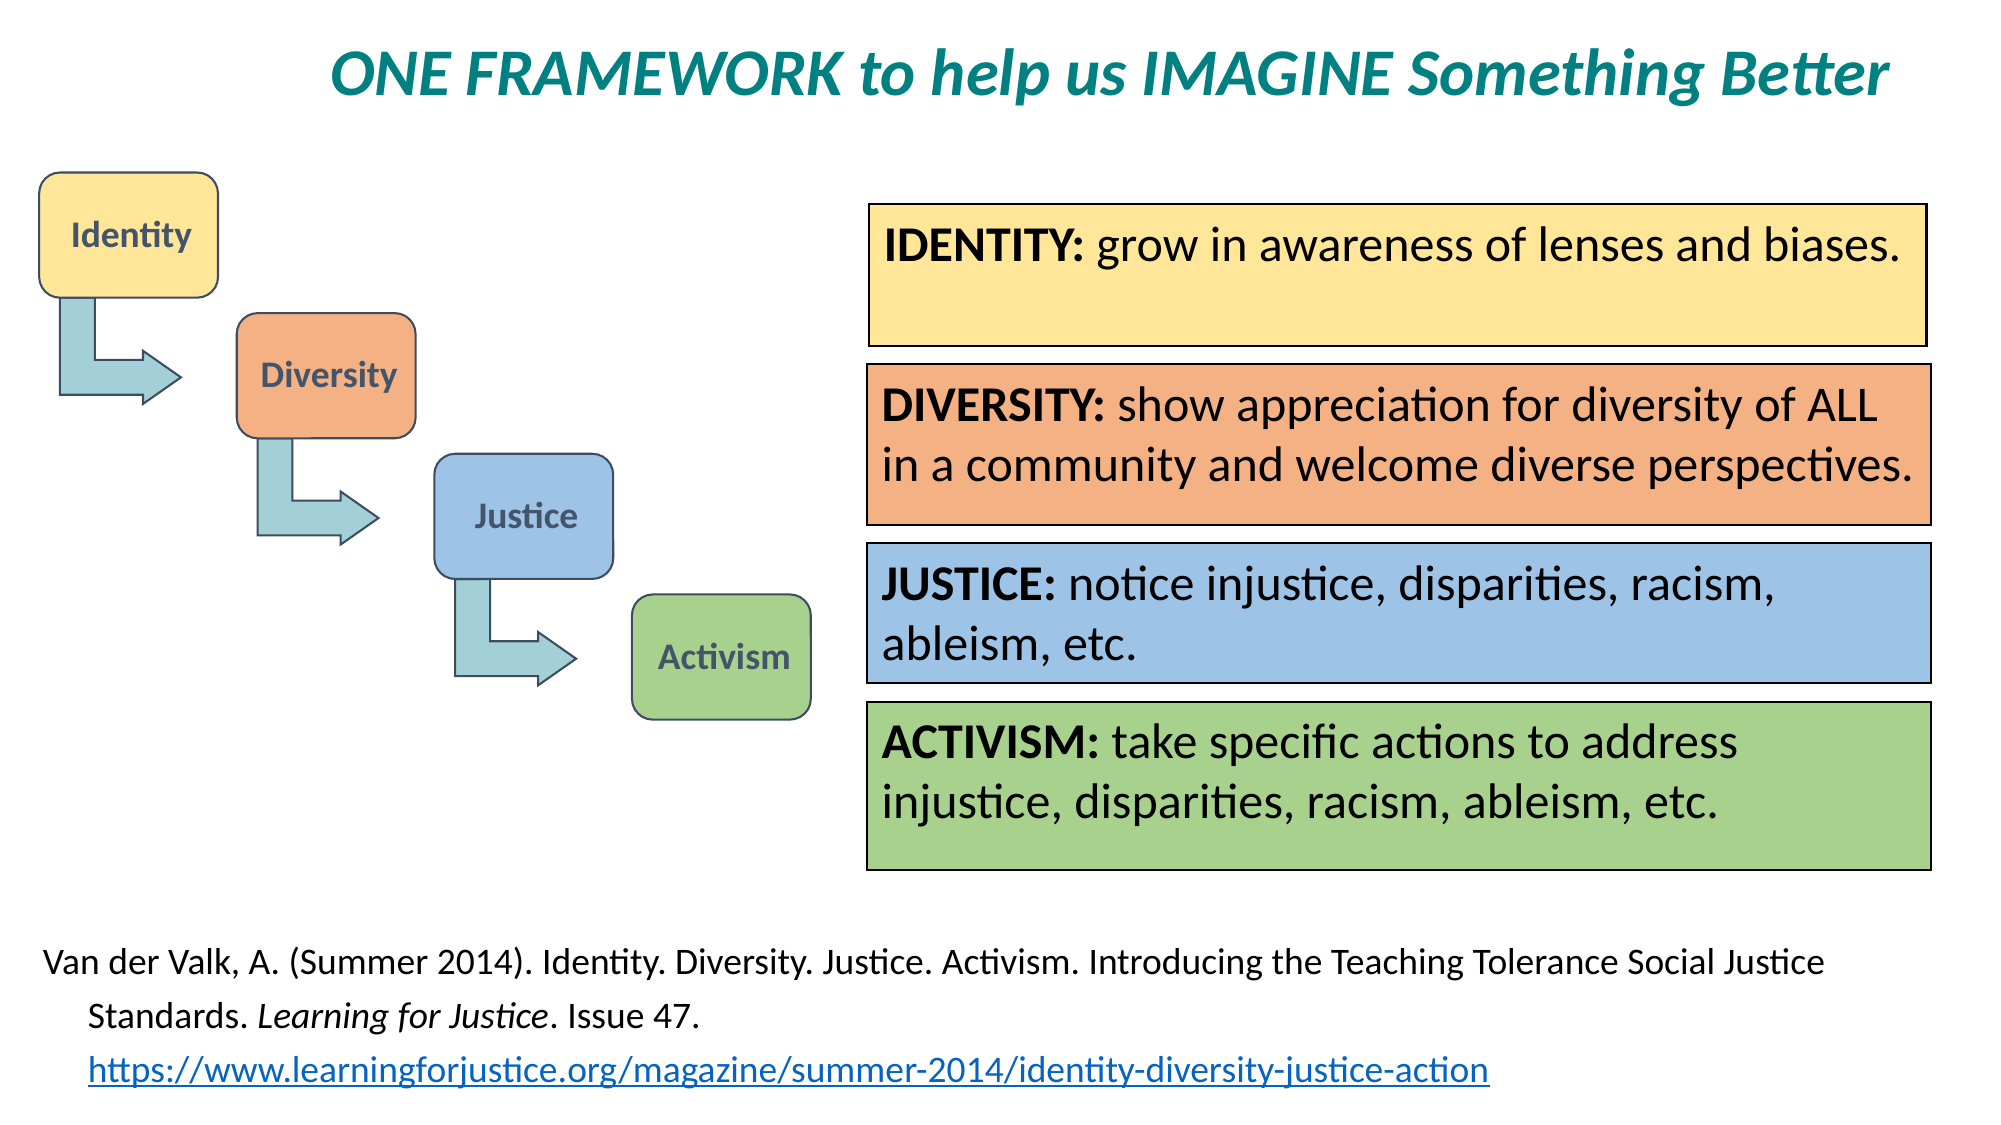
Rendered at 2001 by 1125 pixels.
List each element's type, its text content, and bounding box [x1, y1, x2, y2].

text_box DIVERSITY: show appreciation for diversity of ALL in a community and welcome diverse perspectives. [866, 363, 1932, 526]
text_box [38, 22, 843, 870]
text_box ACTIVISM: take specific actions to address injustice, disparities, racism, ableism, etc. [866, 701, 1932, 871]
list Van der Valk, A. (Summer 2014). Identity. Diversity. Justice. Activism. Introducing the Teaching Tolerance Social Justice Standards. Learning for Justice. Issue 47. https://www.learningforjustice.org/magazine/summer-2014/identity-diversity-justice-action [27, 920, 1961, 1125]
text_box ONE FRAMEWORK to help us IMAGINE Something Better [260, 21, 1961, 117]
text_box IDENTITY: grow in awareness of lenses and biases. [868, 203, 1928, 347]
text_box JUSTICE: notice injustice, disparities, racism, ableism, etc. [866, 542, 1932, 684]
